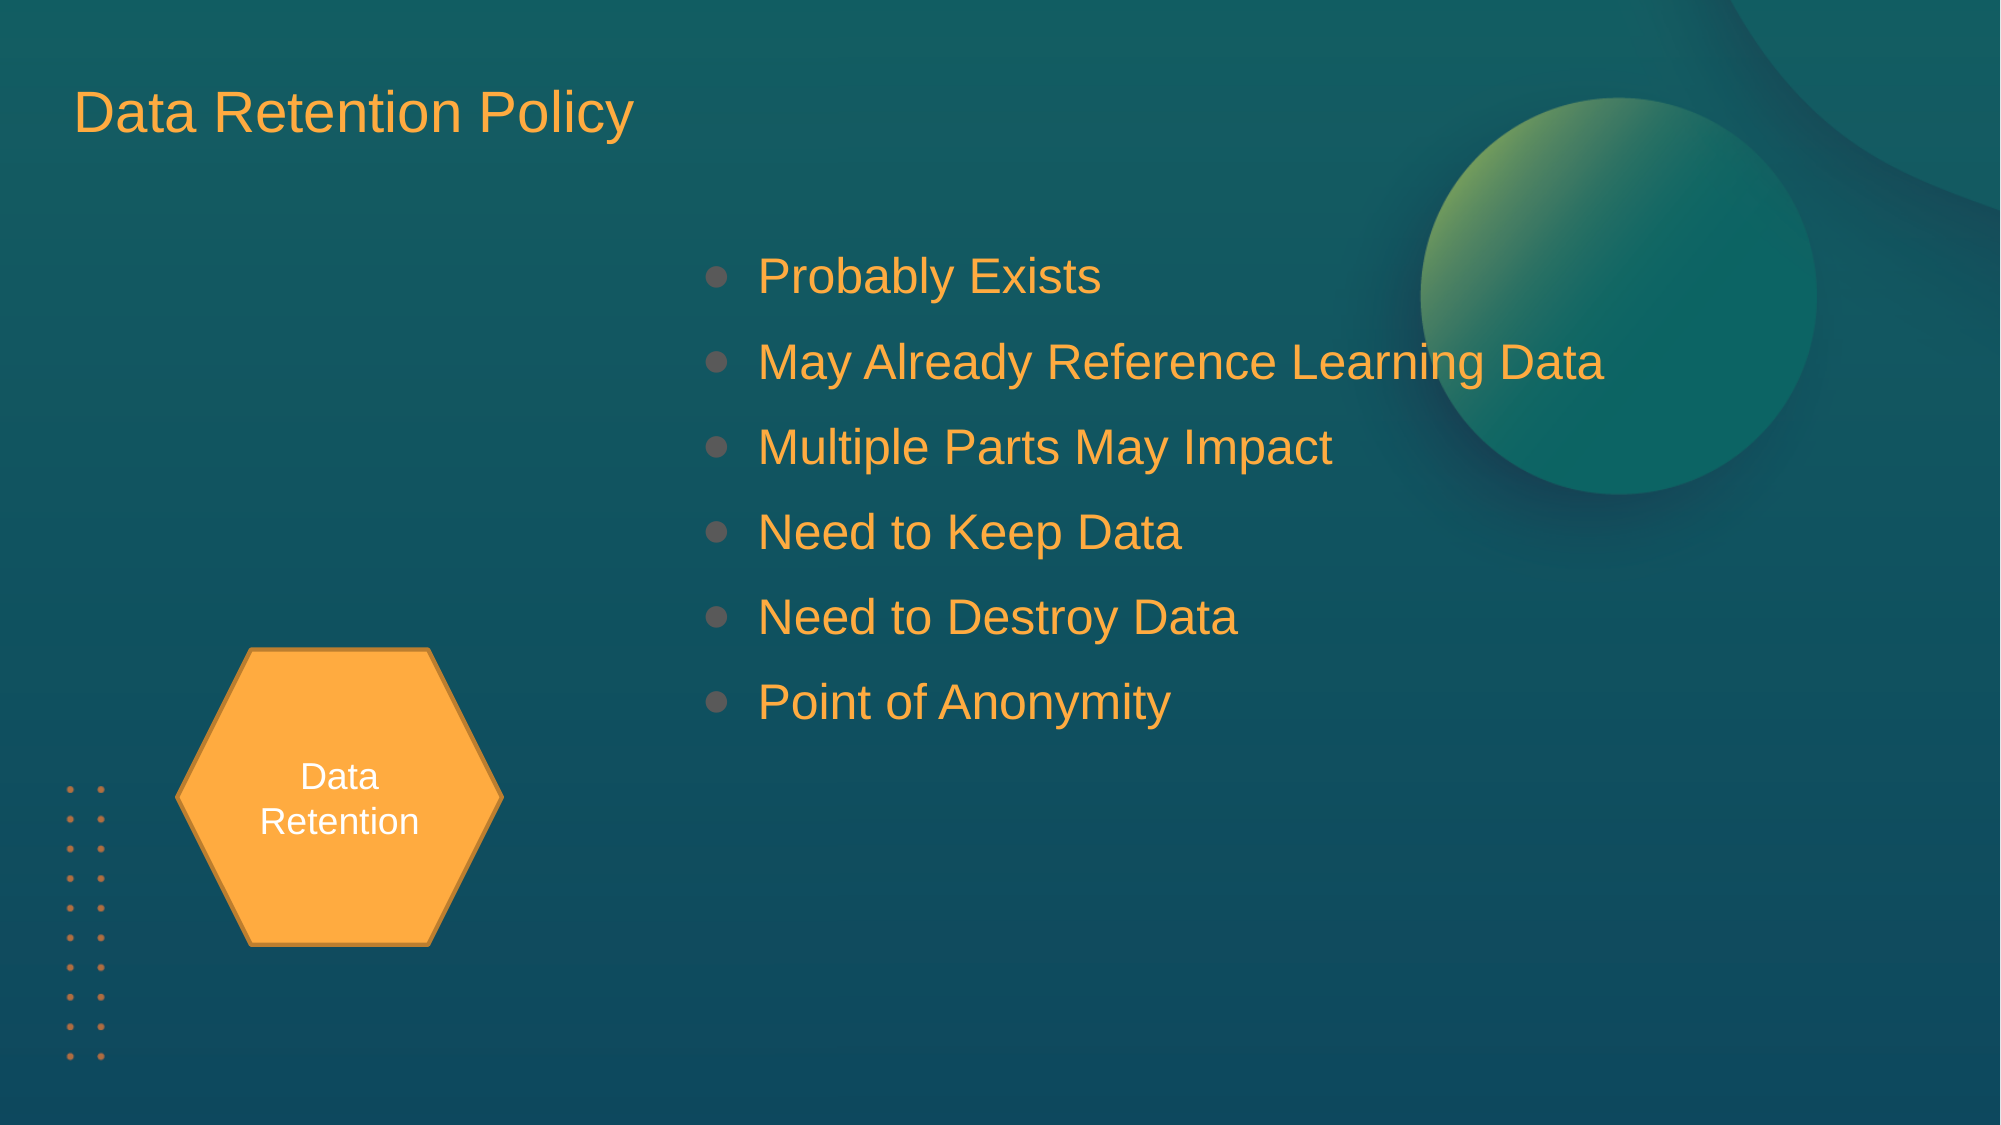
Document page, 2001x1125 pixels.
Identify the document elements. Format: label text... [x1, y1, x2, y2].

picture [0, 0, 2001, 1125]
text_box Data Retention [175, 647, 504, 947]
title Data Retention Policy [59, 59, 1241, 178]
list Probably Exists May Already Reference Learning Data Multiple Parts May Impact Need to Keep Data Need to Destroy Data Point of Anonymity [667, 229, 1753, 598]
